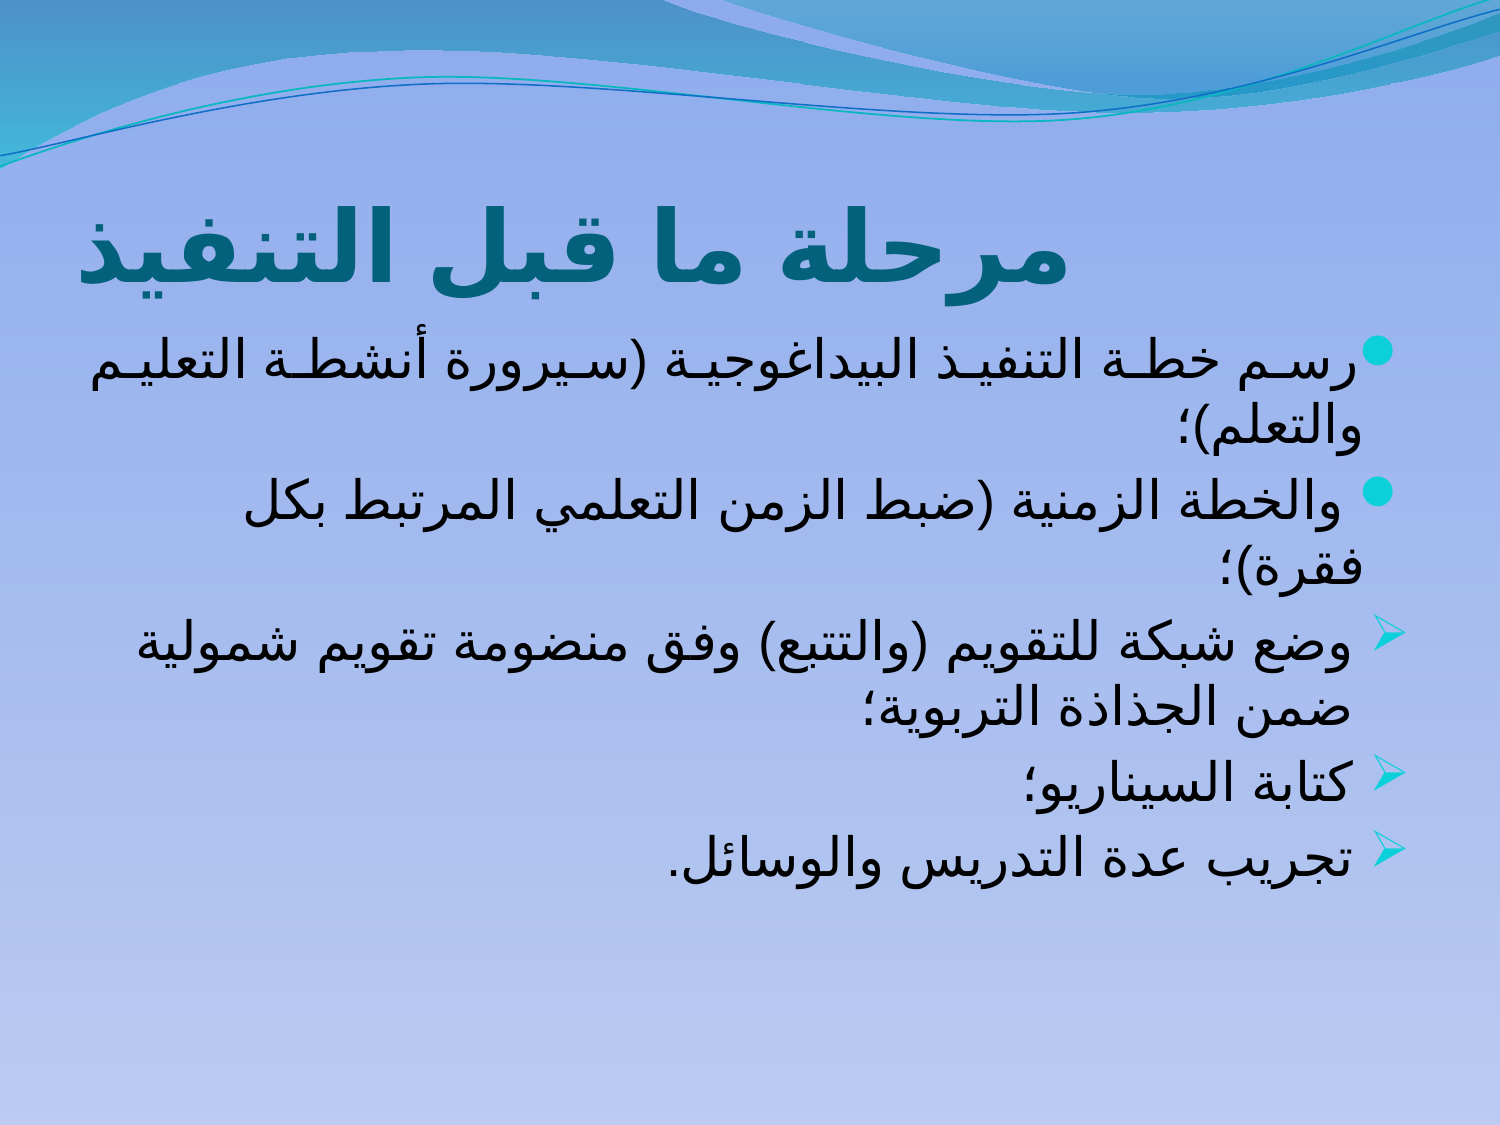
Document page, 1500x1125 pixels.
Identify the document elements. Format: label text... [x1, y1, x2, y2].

title مرحلة ما قبل التنفيذ [75, 115, 1425, 303]
list رسم خطة التنفيذ البيداغوجية (سيرورة أنشطة التعليم والتعلم)؛ والخطة الزمنية (ضبط الزمن التعلمي المرتبط بكل فقرة)؛ وضع شبكة للتقويم (والتتبع) وفق منضومة تقويم شمولية ضمن الجذاذة التربوية؛ كتابة السيناريو؛ تجريب عدة التدريس والوسائل. [75, 317, 1425, 1038]
